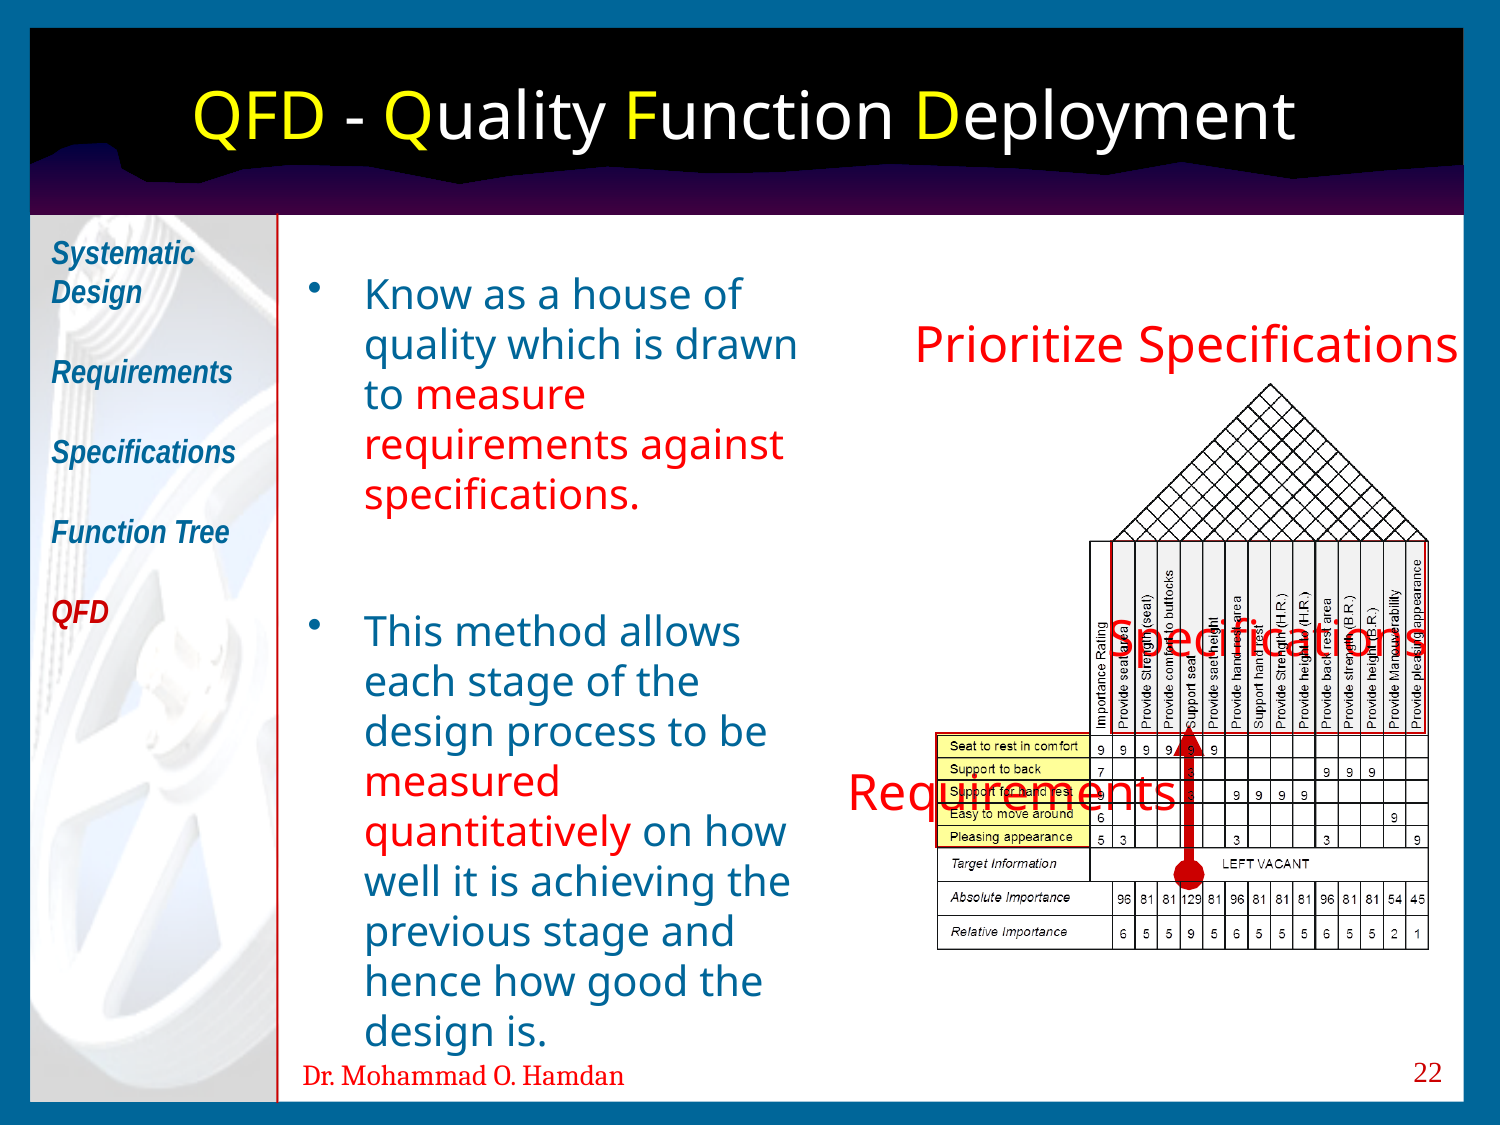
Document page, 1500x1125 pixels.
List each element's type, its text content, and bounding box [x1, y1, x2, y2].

text_box Systematic Design Requirements Specifications Function Tree QFD [36, 223, 266, 638]
list Know as a house of quality which is drawn to measure requirements against specifications. This method allows each stage of the design process to be measured quantitatively on how well it is achieving the previous stage and hence how good the design is. [292, 259, 846, 1044]
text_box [919, 305, 1455, 951]
title QFD - Quality Function Deployment [50, 33, 1438, 192]
slide_number 22 [1145, 1045, 1459, 1103]
footer Dr. Mohammad O. Hamdan [287, 1048, 828, 1100]
